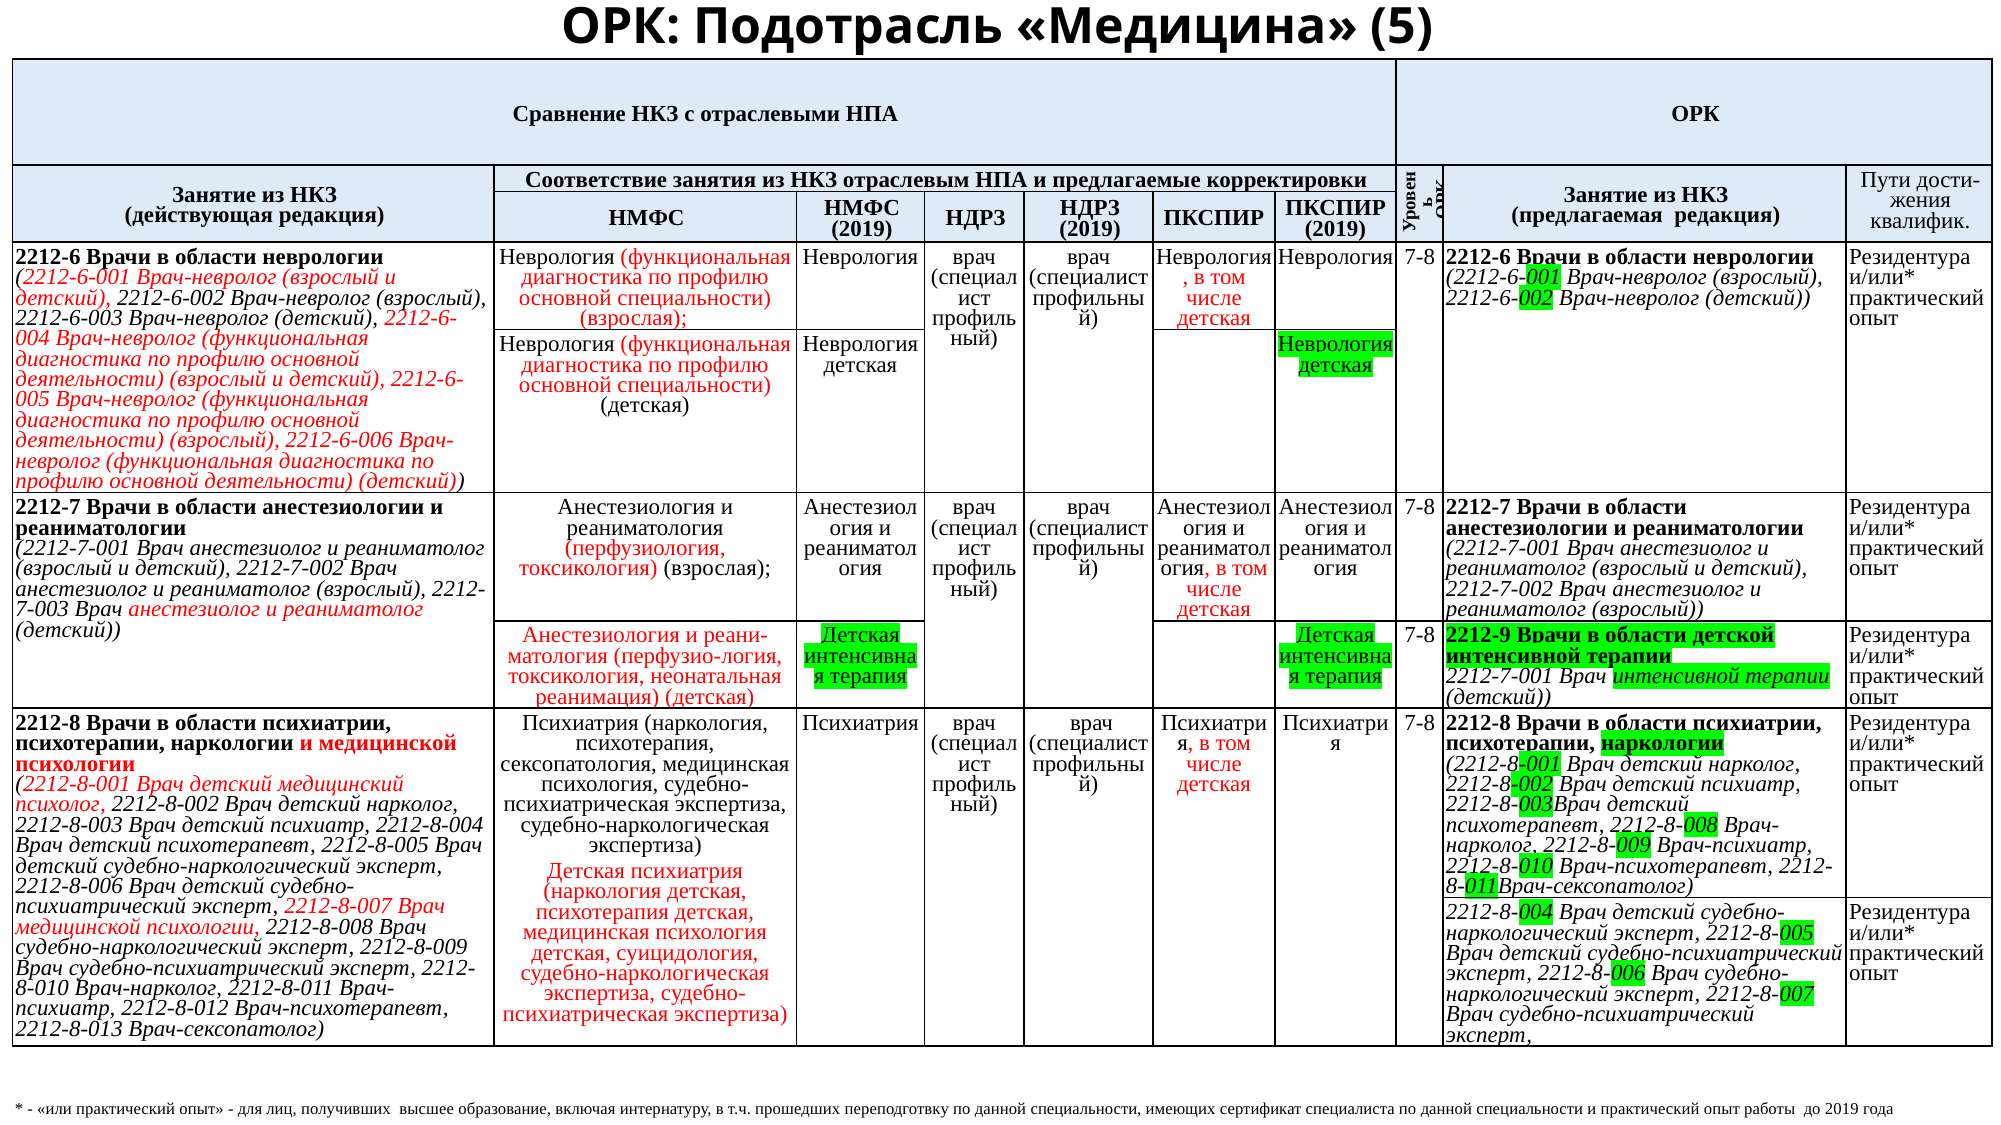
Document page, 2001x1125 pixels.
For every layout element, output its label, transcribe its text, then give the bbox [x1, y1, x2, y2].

table_cell Анестезиология и реаниматология [1276, 493, 1395, 620]
text_box * - «или практический опыт» - для лиц, получивших высшее образование, включая интернатуру, в т.ч. прошедших переподготвку по данной специальности, имеющих сертификат специалиста по данной специальности и практический опыт работы до 2019 года включительно [0, 1090, 2000, 1125]
title ОРК: Подотрасль «Медицина» (5) [97, 0, 1898, 55]
table_cell врач (специалист профильный) [925, 493, 1023, 707]
table_cell ПКСПИР (2019) [1276, 192, 1395, 241]
table_cell Психиатрия [797, 709, 924, 1045]
table_cell 7-8 [1397, 622, 1442, 707]
table_cell Неврология (функциональная диагностика по профилю основной специальности) (детская) [495, 330, 796, 492]
table_cell врач (специалист профильный) [1025, 493, 1152, 707]
table_cell врач (специалист профильный) [925, 243, 1023, 492]
table_cell Неврология детская [1276, 330, 1395, 492]
table_cell Резидентура и/или* практический опыт [1847, 243, 1991, 492]
table_cell 2212-7 Врачи в области анестезиологии и реаниматологии (2212-7-001 Врач анестезиолог и реаниматолог (взрослый и детский), 2212-7-002 Врач анестезиолог и реаниматолог (взрослый), 2212-7-003 Врач анестезиолог и реаниматолог (детский)) [13, 493, 493, 707]
table_cell Неврология детская [797, 330, 924, 492]
table_cell Резидентура и/или* практический опыт [1847, 898, 1991, 1045]
table_cell Уровень ОРК [1397, 166, 1442, 241]
table_cell Детская интенсивная терапия [1276, 622, 1395, 707]
table_cell 2212-7 Врачи в области анестезиологии и реаниматологии (2212-7-001 Врач анестезиолог и реаниматолог (взрослый и детский), 2212-7-002 Врач анестезиолог и реаниматолог (взрослый)) [1444, 493, 1845, 620]
table_cell 7-8 [1397, 493, 1442, 620]
table_cell Психиатрия, в том числе детская [1154, 709, 1274, 1045]
table_cell Неврология, в том числе детская [1154, 243, 1274, 329]
table_cell врач (специалист профильный) [1025, 709, 1152, 1045]
table_cell НМФС (2019) [797, 192, 924, 241]
table_cell Резидентура и/или* практический опыт [1847, 493, 1991, 620]
table_cell [1154, 330, 1274, 492]
table_cell 2212-8-004 Врач детский судебно-наркологический эксперт, 2212-8-005 Врач детский судебно-психиатрический эксперт, 2212-8-006 Врач судебно-наркологический эксперт, 2212-8-007 Врач судебно-психиатрический эксперт, [1444, 898, 1845, 1045]
table_cell 2212-6 Врачи в области неврологии (2212-6-001 Врач-невролог (взрослый), 2212-6-002 Врач-невролог (детский)) [1444, 243, 1845, 492]
table_cell Анестезиология и реани-матология (перфузио-логия, токсикология, неонатальная реанимация) (детская) [495, 622, 796, 707]
table_cell Анестезиология и реаниматология [797, 493, 924, 620]
table_cell Неврология [1276, 243, 1395, 329]
table_cell ПКСПИР [1154, 192, 1274, 241]
table_cell [1154, 622, 1274, 707]
table_cell врач (специалист профильный) [1025, 243, 1152, 492]
table_cell Пути дости-жения квалифик. [1847, 166, 1991, 241]
table_cell Резидентура и/или* практический опыт [1847, 709, 1991, 897]
table_cell Занятие из НКЗ (действующая редакция) [13, 166, 493, 241]
table_cell Психиатрия (наркология, психотерапия, сексопатология, медицинская психология, судебно-психиатрическая экспертиза, судебно-наркологическая экспертиза) Детская психиатрия (наркология детская, психотерапия детская, медицинская психология детская, суицидология, судебно-наркологическая экспертиза, судебно-психиатрическая экспертиза) [495, 709, 796, 1045]
table_cell Анестезиология и реаниматология (перфузиология, токсикология) (взрослая); [495, 493, 796, 620]
table_cell Анестезиология и реаниматология, в том числе детская [1154, 493, 1274, 620]
table_cell Занятие из НКЗ (предлагаемая редакция) [1444, 166, 1845, 241]
table_header Сравнение НКЗ с отраслевыми НПА [13, 60, 1395, 164]
table_cell НДРЗ [925, 192, 1023, 241]
table_cell 2212-9 Врачи в области детской интенсивной терапии 2212-7-001 Врач интенсивной терапии (детский)) [1444, 622, 1845, 707]
table_cell 2212-6 Врачи в области неврологии (2212-6-001 Врач-невролог (взрослый и детский), 2212-6-002 Врач-невролог (взрослый), 2212-6-003 Врач-невролог (детский), 2212-6-004 Врач-невролог (функциональная диагностика по профилю основной деятельности) (взрослый и детский), 2212-6-005 Врач-невролог (функциональная диагностика по профилю основной деятельности) (взрослый), 2212-6-006 Врач-невролог (функциональная диагностика по профилю основной деятельности) (детский)) [13, 243, 493, 492]
table_cell Резидентура и/или* практический опыт [1847, 622, 1991, 707]
table_cell Детская интенсивная терапия [797, 622, 924, 707]
table_cell НМФС [495, 192, 796, 241]
table_cell 7-8 [1397, 709, 1442, 1045]
table_cell Неврология [797, 243, 924, 329]
table_cell врач (специалист профильный) [925, 709, 1023, 1045]
table_cell 2212-8 Врачи в области психиатрии, психотерапии, наркологии и медицинской психологии (2212-8-001 Врач детский медицинский психолог, 2212-8-002 Врач детский нарколог, 2212-8-003 Врач детский психиатр, 2212-8-004 Врач детский психотерапевт, 2212-8-005 Врач детский судебно-наркологический эксперт, 2212-8-006 Врач детский судебно-психиатрический эксперт, 2212-8-007 Врач медицинской психологии, 2212-8-008 Врач судебно-наркологический эксперт, 2212-8-009 Врач судебно-психиатрический эксперт, 2212-8-010 Врач-нарколог, 2212-8-011 Врач-психиатр, 2212-8-012 Врач-психотерапевт, 2212-8-013 Врач-сексопатолог) [13, 709, 493, 1045]
table_header ОРК [1397, 60, 1991, 164]
table_cell Неврология (функциональная диагностика по профилю основной специальности) (взрослая); [495, 243, 796, 329]
table_cell НДРЗ (2019) [1025, 192, 1152, 241]
table_cell 7-8 [1397, 243, 1442, 492]
table_cell Психиатрия [1276, 709, 1395, 1045]
table_cell Соответствие занятия из НКЗ отраслевым НПА и предлагаемые корректировки [495, 166, 1395, 191]
table_cell 2212-8 Врачи в области психиатрии, психотерапии, наркологии (2212-8-001 Врач детский нарколог, 2212-8-002 Врач детский психиатр, 2212-8-003Врач детский психотерапевт, 2212-8-008 Врач-нарколог, 2212-8-009 Врач-психиатр, 2212-8-010 Врач-психотерапевт, 2212-8-011Врач-сексопатолог) [1444, 709, 1845, 897]
